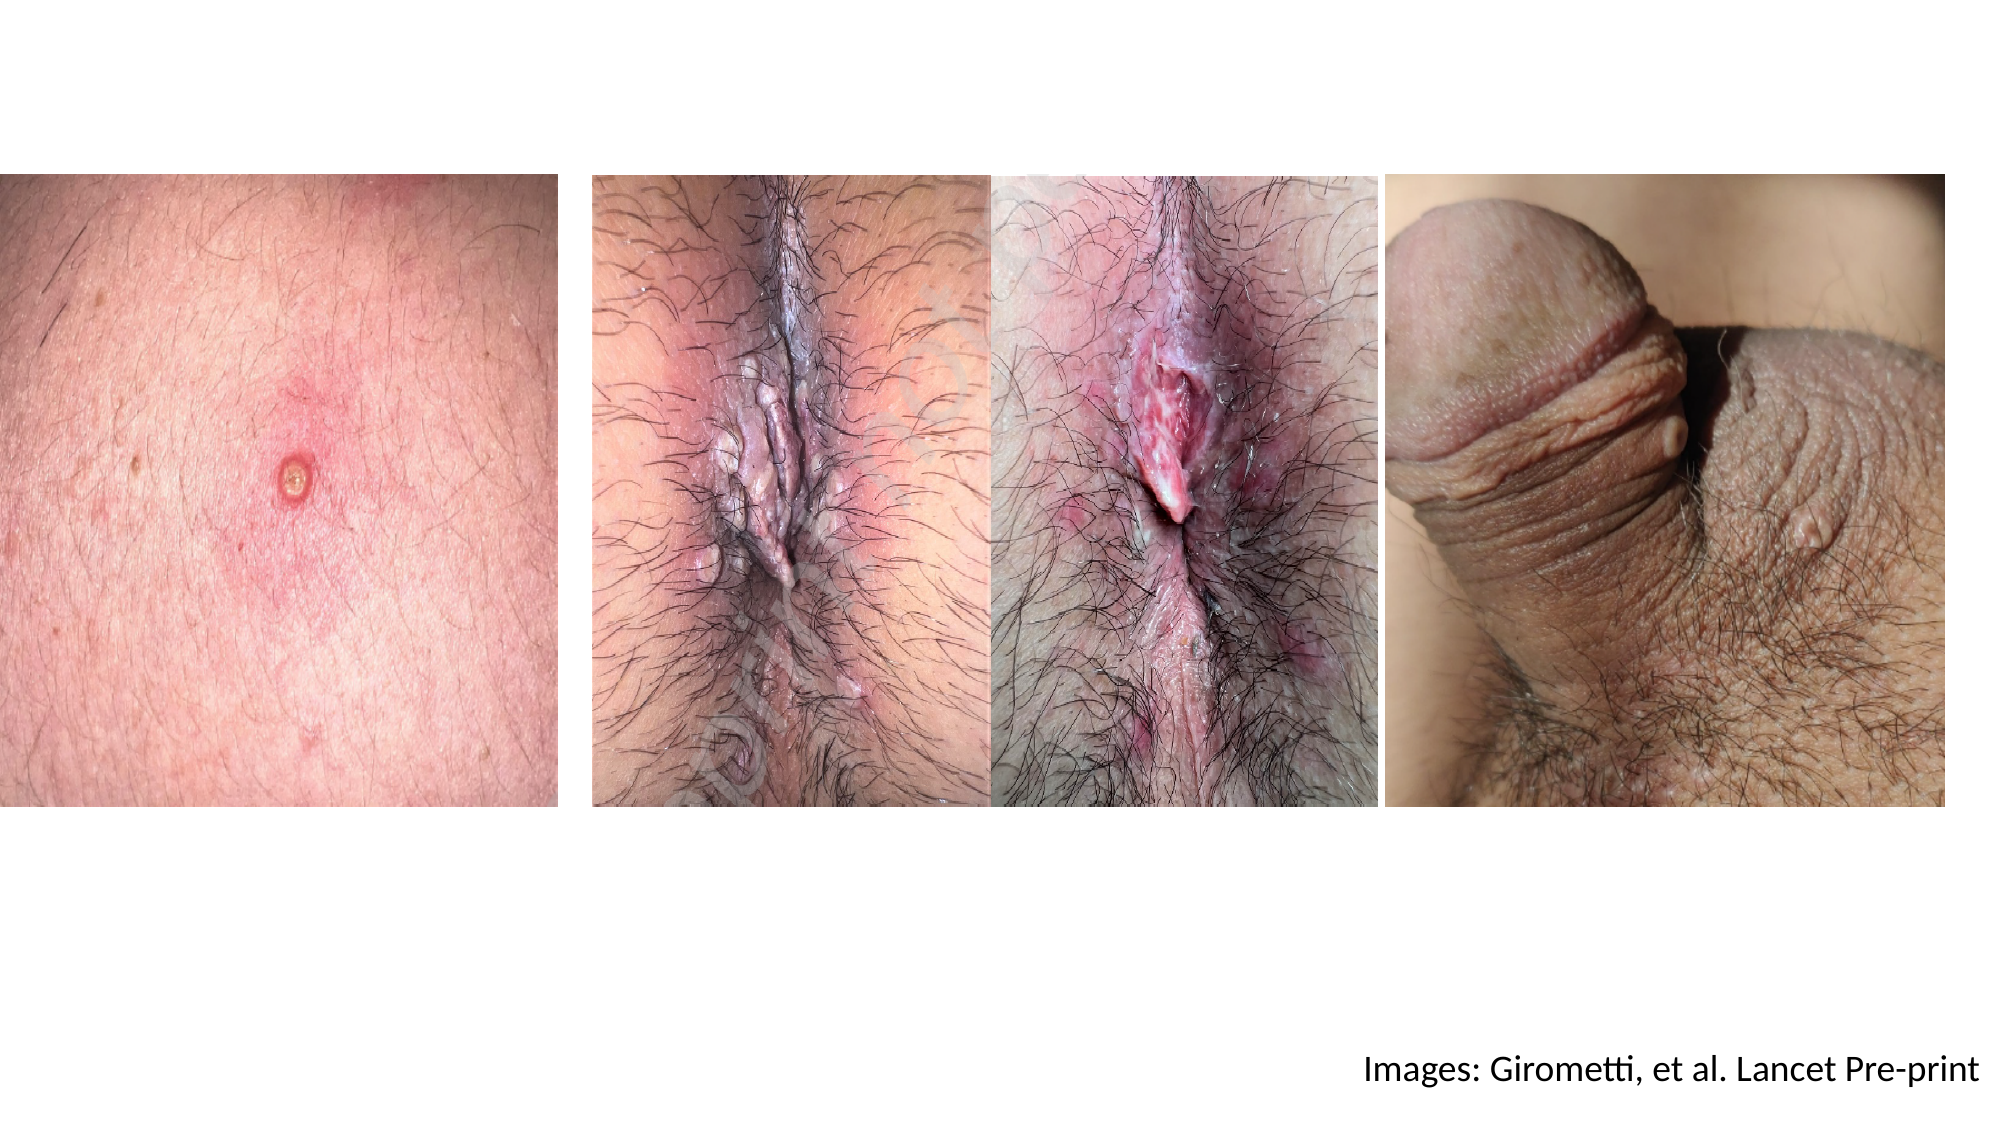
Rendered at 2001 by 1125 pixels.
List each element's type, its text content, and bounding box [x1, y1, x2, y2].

text_box Images: Girometti, et al. Lancet Pre-print [1348, 1036, 1996, 1097]
picture [591, 174, 1378, 807]
picture [0, 174, 558, 807]
picture [1384, 174, 1946, 807]
